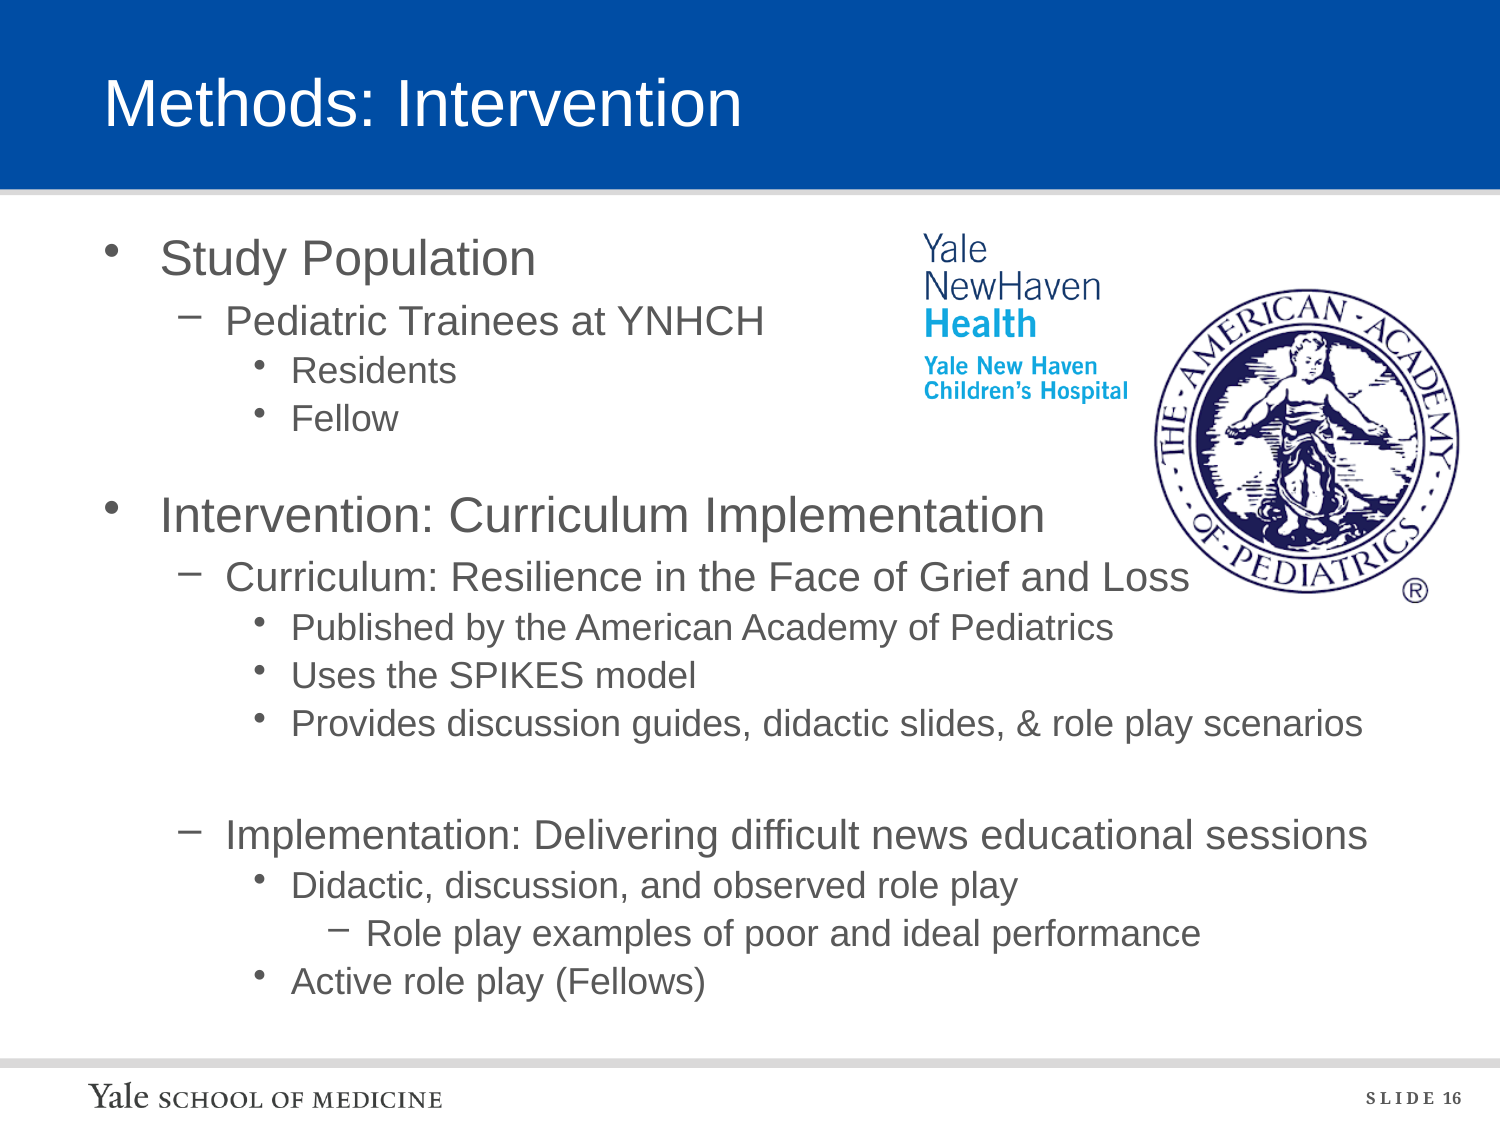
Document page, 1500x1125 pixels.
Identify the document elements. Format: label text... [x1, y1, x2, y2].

title Methods: Intervention [88, 24, 1424, 176]
picture [88, 1081, 442, 1108]
list Study Population Pediatric Trainees at YNHCH Residents Fellow Intervention: Curriculum Implementation Curriculum: Resilience in the Face of Grief and Loss Published by the American Academy of Pediatrics Uses the SPIKES model Provides discussion guides, didactic slides, & role play scenarios Implementation: Delivering difficult news educational sessions Didactic, discussion, and observed role play Role play examples of poor and ideal performance Active role play (Fellows) [88, 224, 1422, 990]
picture [909, 220, 1479, 616]
